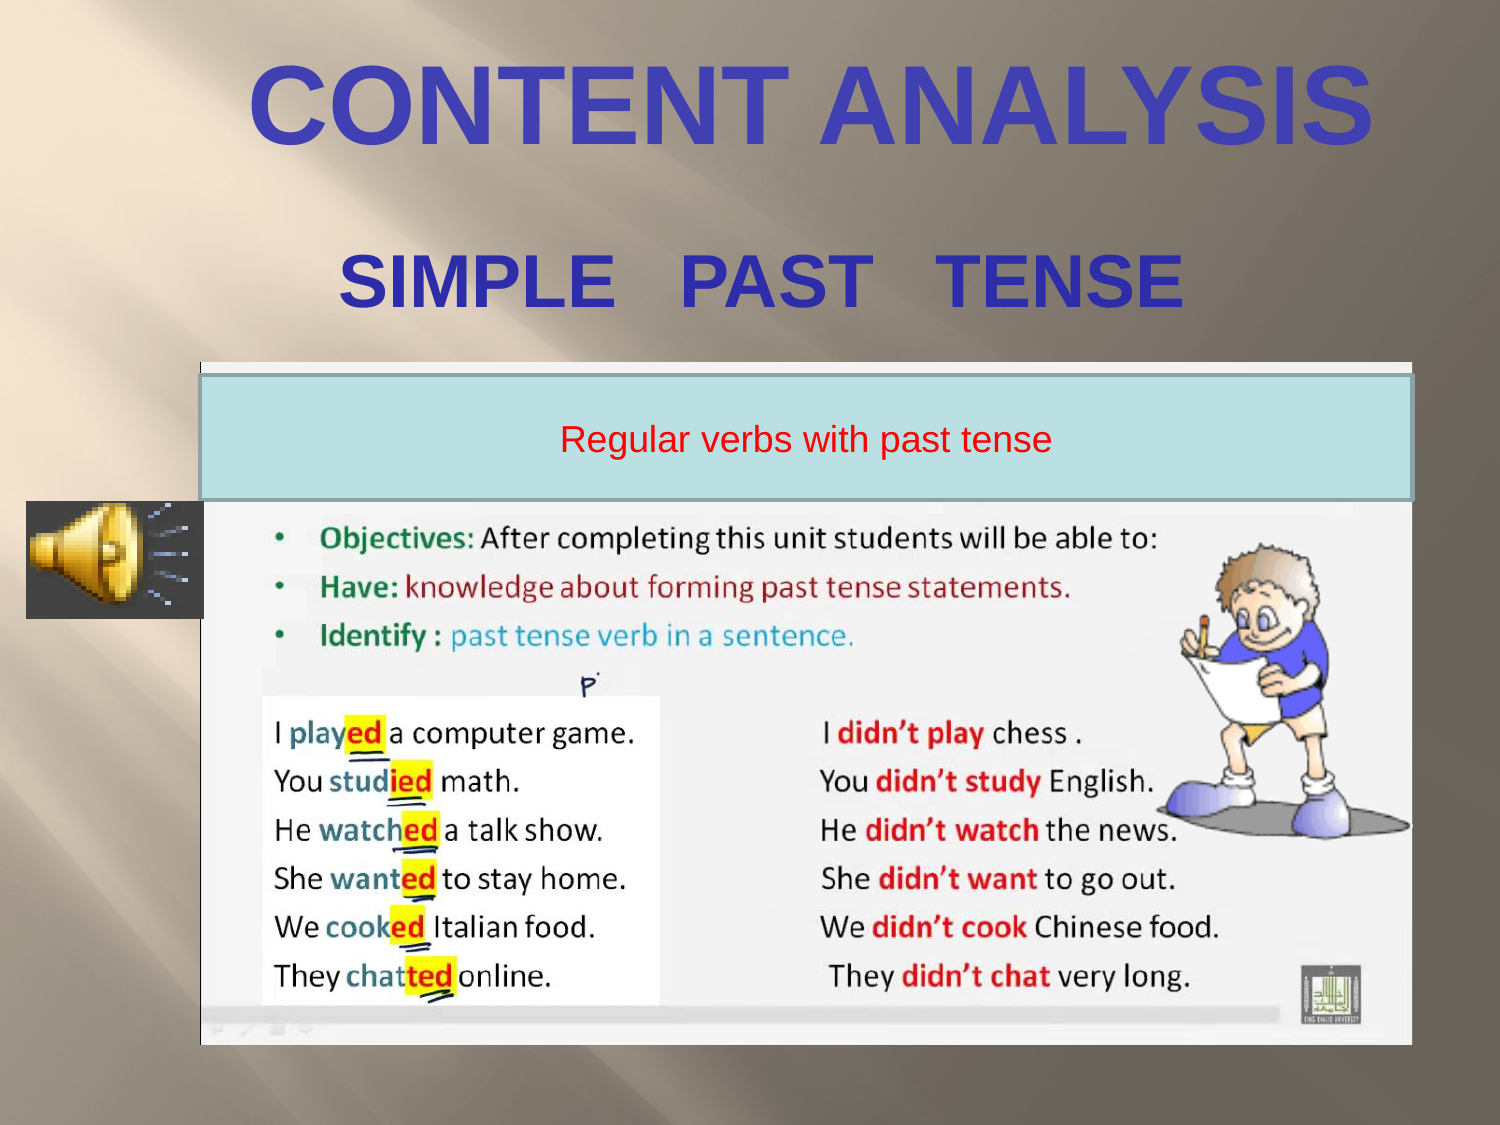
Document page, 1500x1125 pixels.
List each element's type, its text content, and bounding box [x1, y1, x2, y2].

text_box CONTENT ANALYSIS [138, 24, 1392, 445]
text_box SIMPLE PAST TENSE [198, 224, 1223, 330]
picture [24, 362, 1413, 1045]
